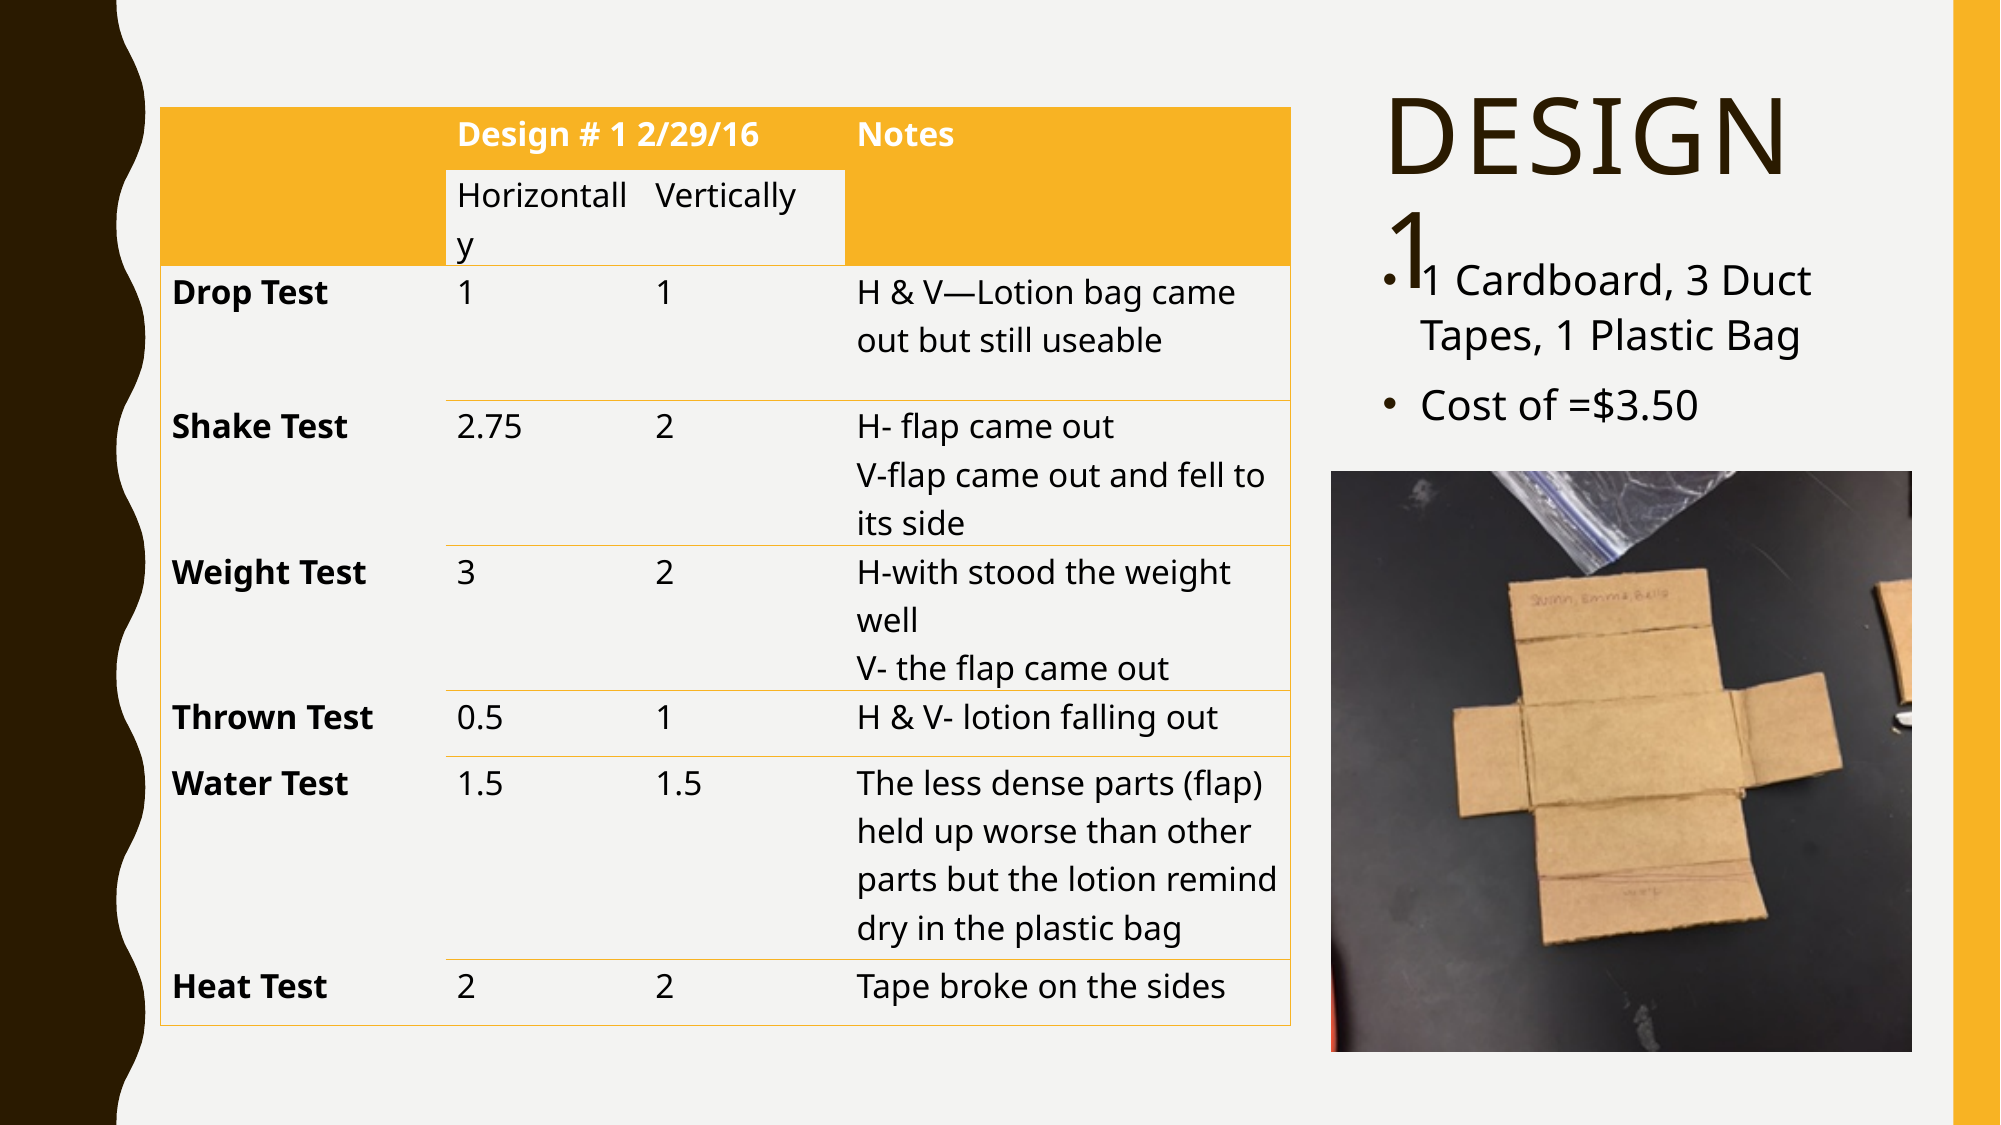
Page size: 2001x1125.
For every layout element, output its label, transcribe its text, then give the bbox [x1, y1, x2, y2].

picture [1331, 471, 1912, 1052]
table_cell Water Test [161, 756, 446, 960]
table_header [161, 108, 446, 266]
table_header Notes [845, 108, 1291, 266]
table_cell 2.75 [446, 401, 644, 545]
table_cell Drop Test [161, 266, 446, 400]
table_cell 1 [644, 691, 845, 756]
table_cell 2 [644, 546, 845, 690]
table_cell 1.5 [446, 757, 644, 959]
table_cell H & V—Lotion bag came out but still useable [845, 266, 1290, 400]
table_cell 2 [644, 401, 845, 545]
title Design 1 [1367, 75, 1875, 241]
table_cell 1 [644, 266, 845, 400]
table_cell Horizontally [446, 170, 644, 265]
table_cell Weight Test [161, 546, 446, 691]
table_cell Tape broke on the sides [845, 960, 1290, 1025]
table_cell Thrown Test [161, 691, 446, 756]
table_cell Vertically [644, 170, 845, 265]
table_cell 1 [446, 266, 644, 400]
table_cell 3 [446, 546, 644, 690]
table_cell H & V- lotion falling out [845, 691, 1290, 756]
table_cell H-with stood the weight well V- the flap came out [845, 546, 1290, 690]
table_cell Shake Test [161, 400, 446, 546]
table_cell The less dense parts (flap) held up worse than other parts but the lotion remind dry in the plastic bag [845, 757, 1290, 959]
table_cell 2 [644, 960, 845, 1025]
table_cell 1.5 [644, 757, 845, 959]
table_cell Heat Test [161, 960, 446, 1025]
table_cell 2 [446, 960, 644, 1025]
table_cell 0.5 [446, 691, 644, 756]
table_cell H- flap came out V-flap came out and fell to its side [845, 401, 1290, 545]
text_box 1 Cardboard, 3 Duct Tapes, 1 Plastic Bag Cost of =$3.50 [1367, 241, 1875, 471]
table_header Design # 1 2/29/16 [446, 108, 845, 169]
